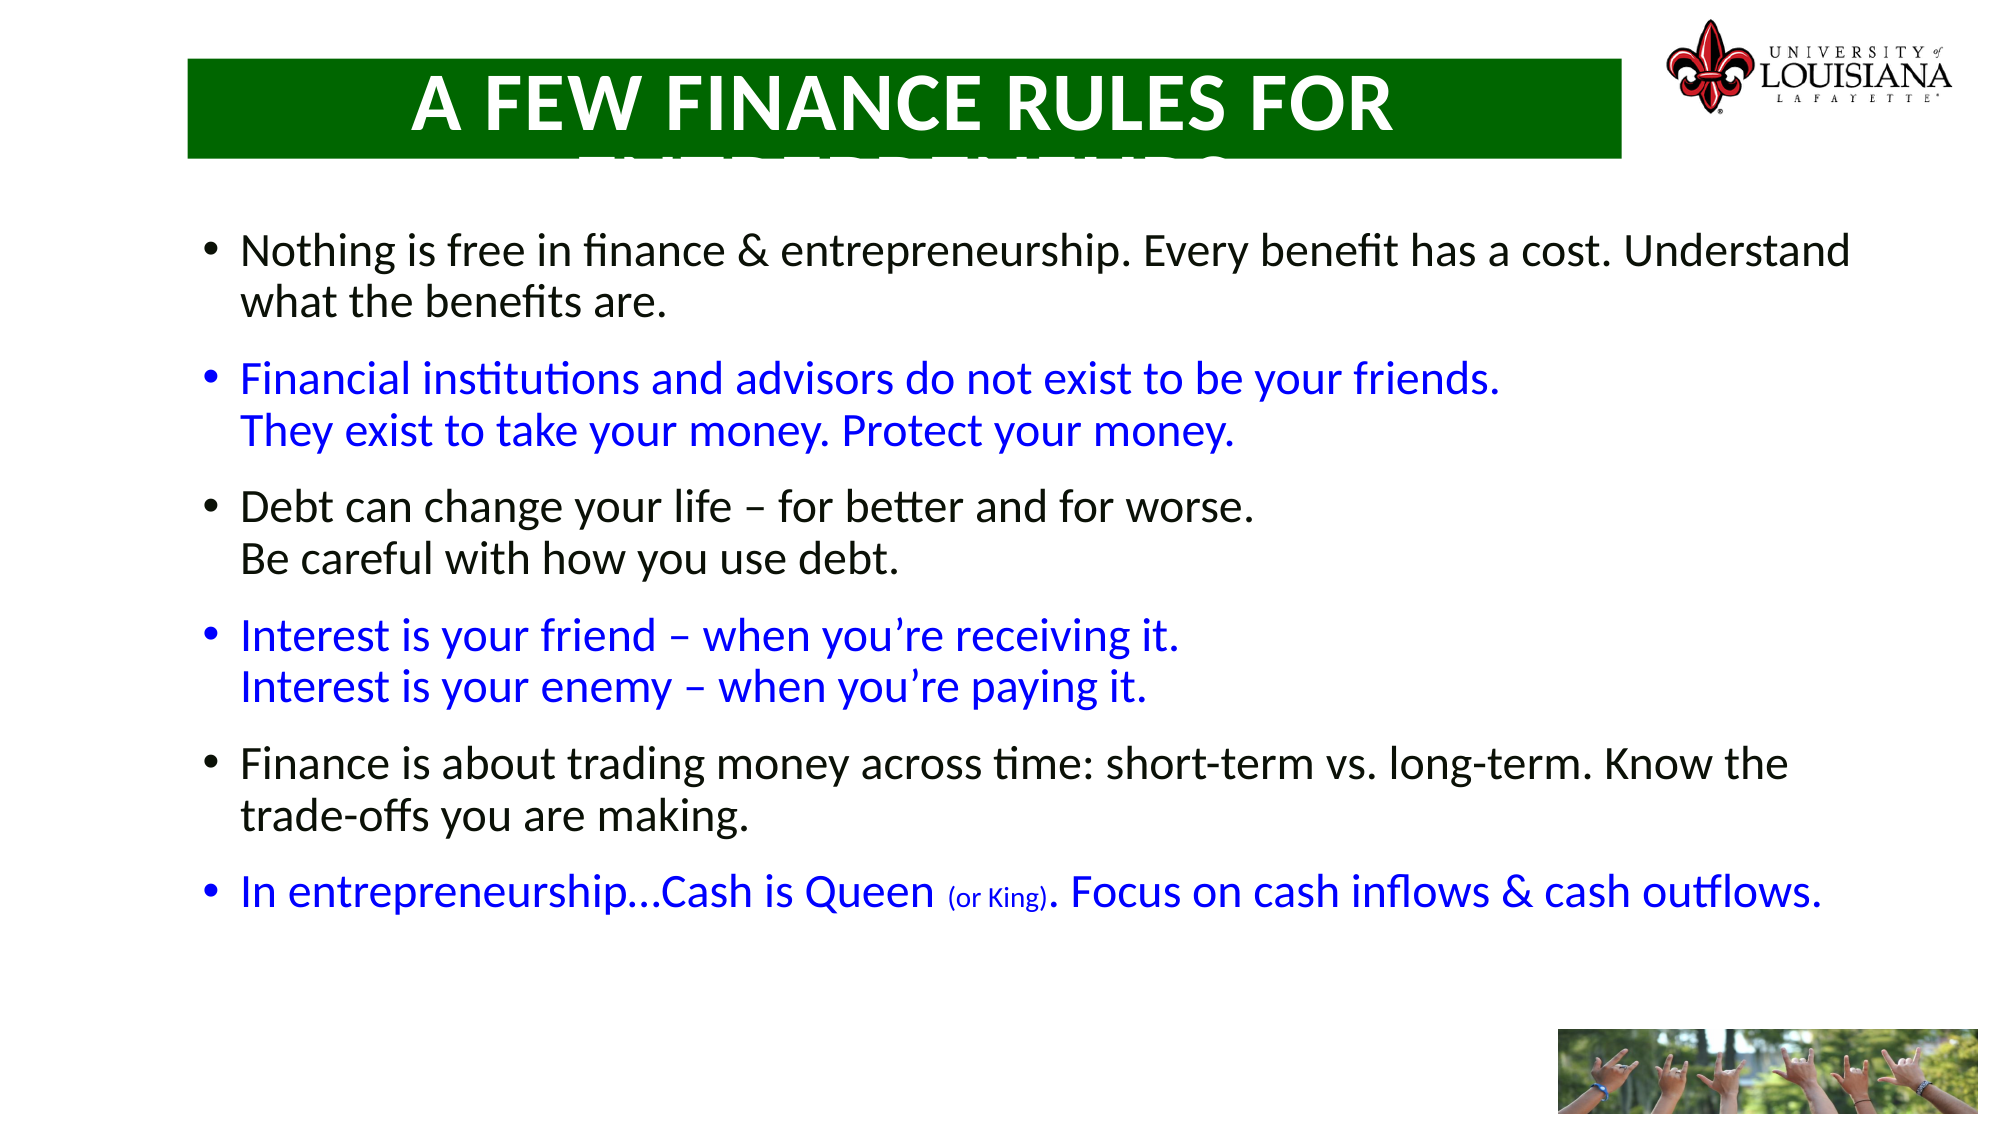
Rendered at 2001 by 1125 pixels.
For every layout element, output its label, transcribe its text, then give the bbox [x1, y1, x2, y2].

list Nothing is free in finance & entrepreneurship. Every benefit has a cost. Understand what the benefits are. Financial institutions and advisors do not exist to be your friends. They exist to take your money. Protect your money. Debt can change your life – for better and for worse. Be careful with how you use debt. Interest is your friend – when you’re receiving it. Interest is your enemy – when you’re paying it. Finance is about trading money across time: short-term vs. long-term. Know the trade-offs you are making. In entrepreneurship…Cash is Queen (or King). Focus on cash inflows & cash outflows. [187, 217, 1872, 981]
text_box A Few Finance Rules for Entrepreneurs [187, 58, 1622, 159]
picture [1653, 8, 1978, 121]
picture [1558, 1029, 1978, 1114]
